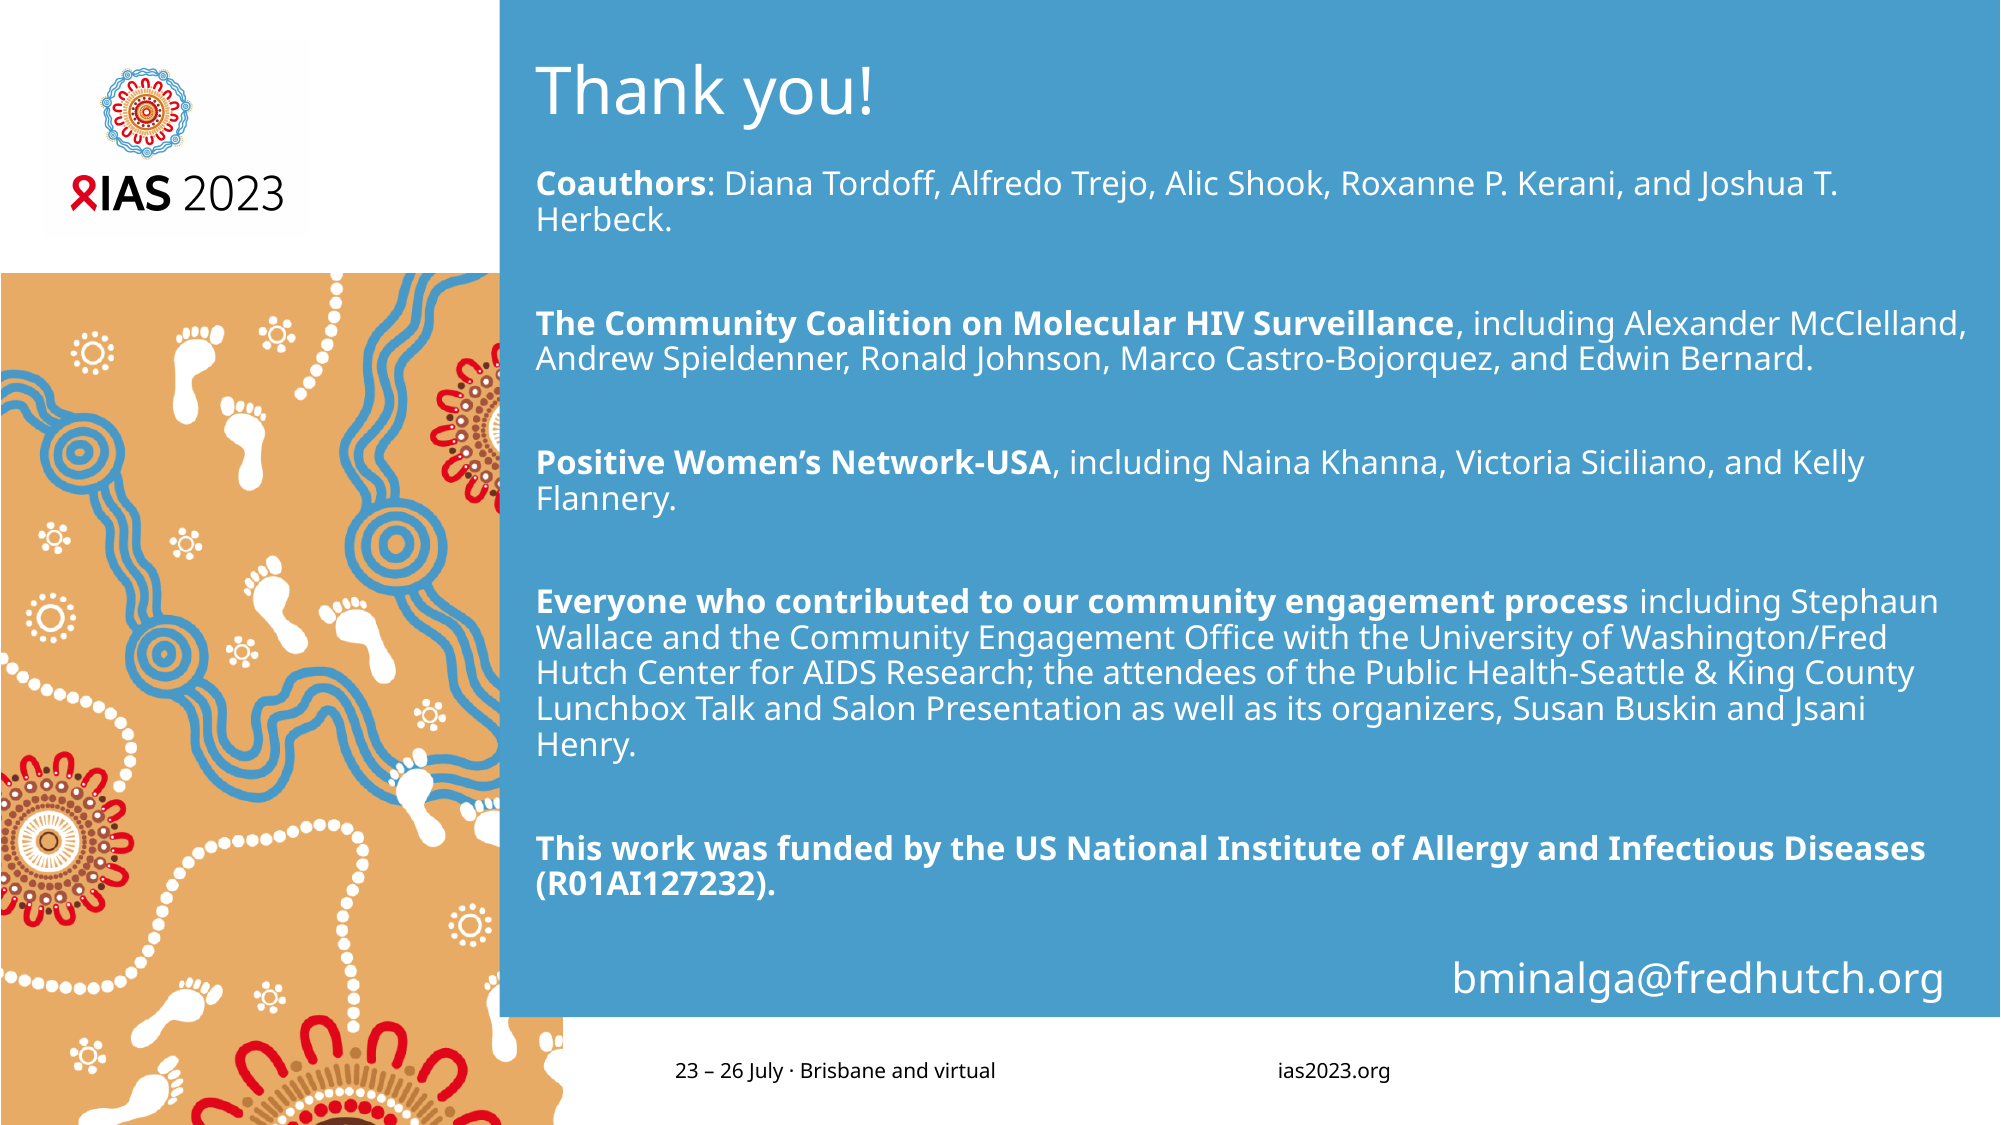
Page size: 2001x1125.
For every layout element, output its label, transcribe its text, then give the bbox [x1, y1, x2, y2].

list bminalga@fredhutch.org [1451, 957, 1976, 1030]
picture [44, 40, 309, 237]
picture [1, 273, 563, 1125]
title Thank you! [535, 57, 1788, 130]
text_box Coauthors: Diana Tordoff, Alfredo Trejo, Alic Shook, Roxanne P. Kerani, and Joshua T. Herbeck. The Community Coalition on Molecular HIV Surveillance, including Alexander McClelland, Andrew Spieldenner, Ronald Johnson, Marco Castro-Bojorquez, and Edwin Bernard. Positive Women’s Network-USA, including Naina Khanna, Victoria Siciliano, and Kelly Flannery. Everyone who contributed to our community engagement process including Stephaun Wallace and the Community Engagement Office with the University of Washington/Fred Hutch Center for AIDS Research; the attendees of the Public Health-Seattle & King County Lunchbox Talk and Salon Presentation as well as its organizers, Susan Buskin and Jsani Henry. This work was funded by the US National Institute of Allergy and Infectious Diseases (R01AI127232). [535, 167, 1976, 935]
